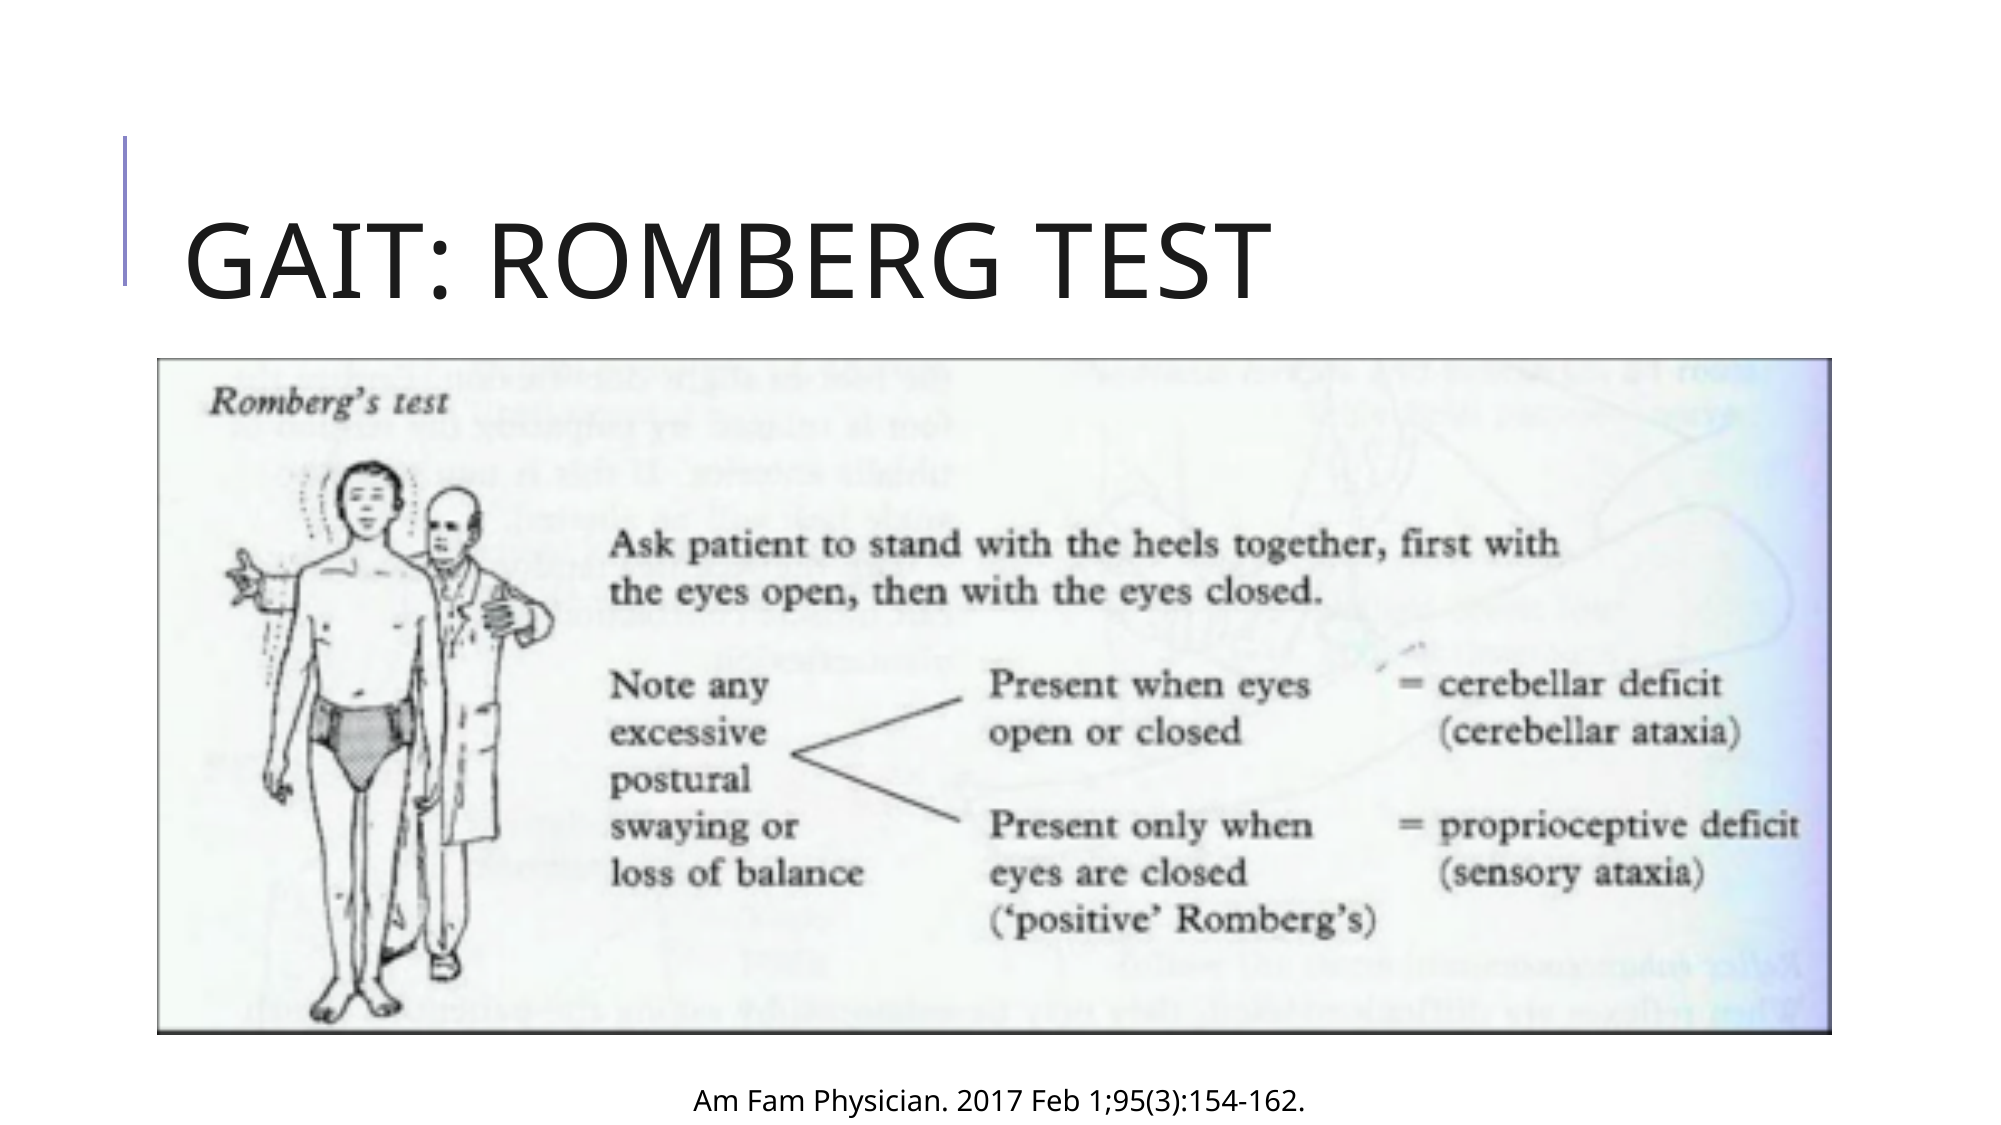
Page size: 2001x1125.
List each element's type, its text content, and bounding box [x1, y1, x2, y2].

title Gait: Romberg test [168, 96, 1763, 342]
picture [156, 358, 1833, 1036]
text_box Am Fam Physician. 2017 Feb 1;95(3):154-162. [678, 1074, 1322, 1125]
